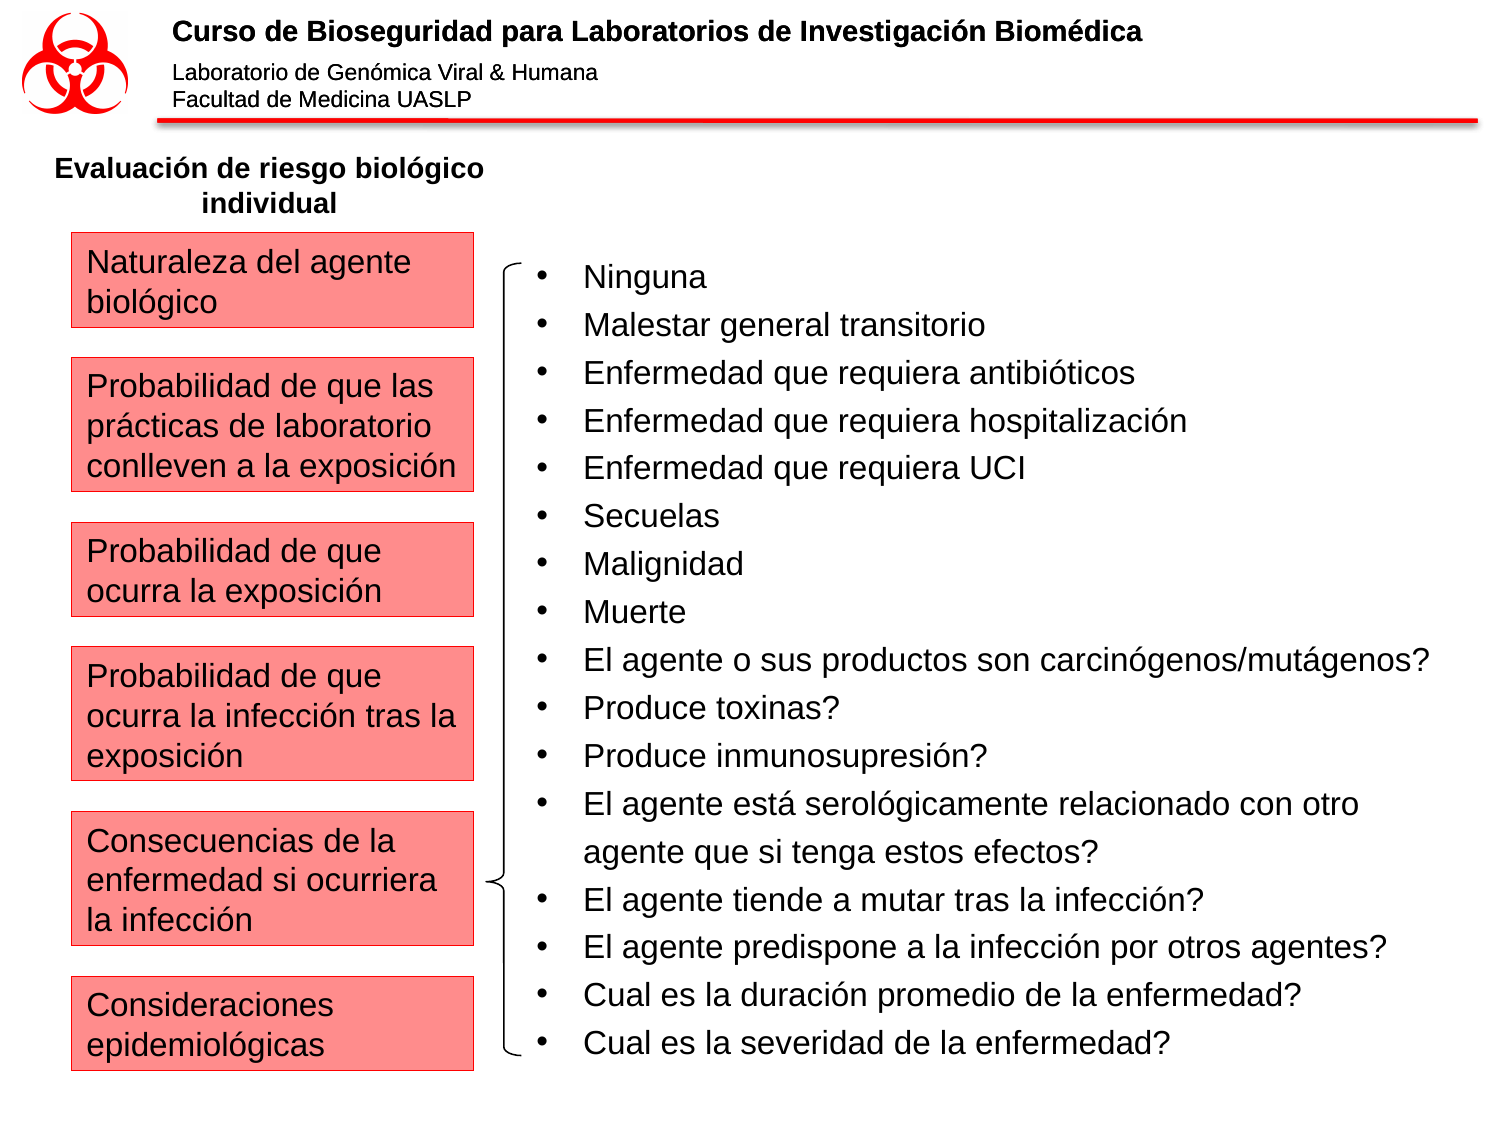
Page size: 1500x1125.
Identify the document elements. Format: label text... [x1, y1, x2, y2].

text_box Consideraciones epidemiológicas [71, 976, 474, 1071]
text_box Probabilidad de que ocurra la infección tras la exposición [71, 646, 474, 781]
text_box [485, 262, 522, 1057]
text_box Evaluación de riesgo biológico individual [39, 142, 500, 227]
text_box Consecuencias de la enfermedad si ocurriera la infección [71, 811, 474, 946]
picture [22, 11, 128, 114]
text_box Probabilidad de que las prácticas de laboratorio conlleven a la exposición [71, 357, 474, 492]
text_box Probabilidad de que ocurra la exposición [71, 522, 474, 617]
text_box Naturaleza del agente biológico [71, 232, 474, 328]
text_box Ninguna Malestar general transitorio Enfermedad que requiera antibióticos Enfermedad que requiera hospitalización Enfermedad que requiera UCI Secuelas Malignidad Muerte El agente o sus productos son carcinógenos/mutágenos? Produce toxinas? Produce inmunosupresión? El agente está serológicamente relacionado con otro agente que si tenga estos efectos? El agente tiende a mutar tras la infección? El agente predispone a la infección por otros agentes? Cual es la duración promedio de la enfermedad? Cual es la severidad de la enfermedad? [521, 239, 1468, 1069]
